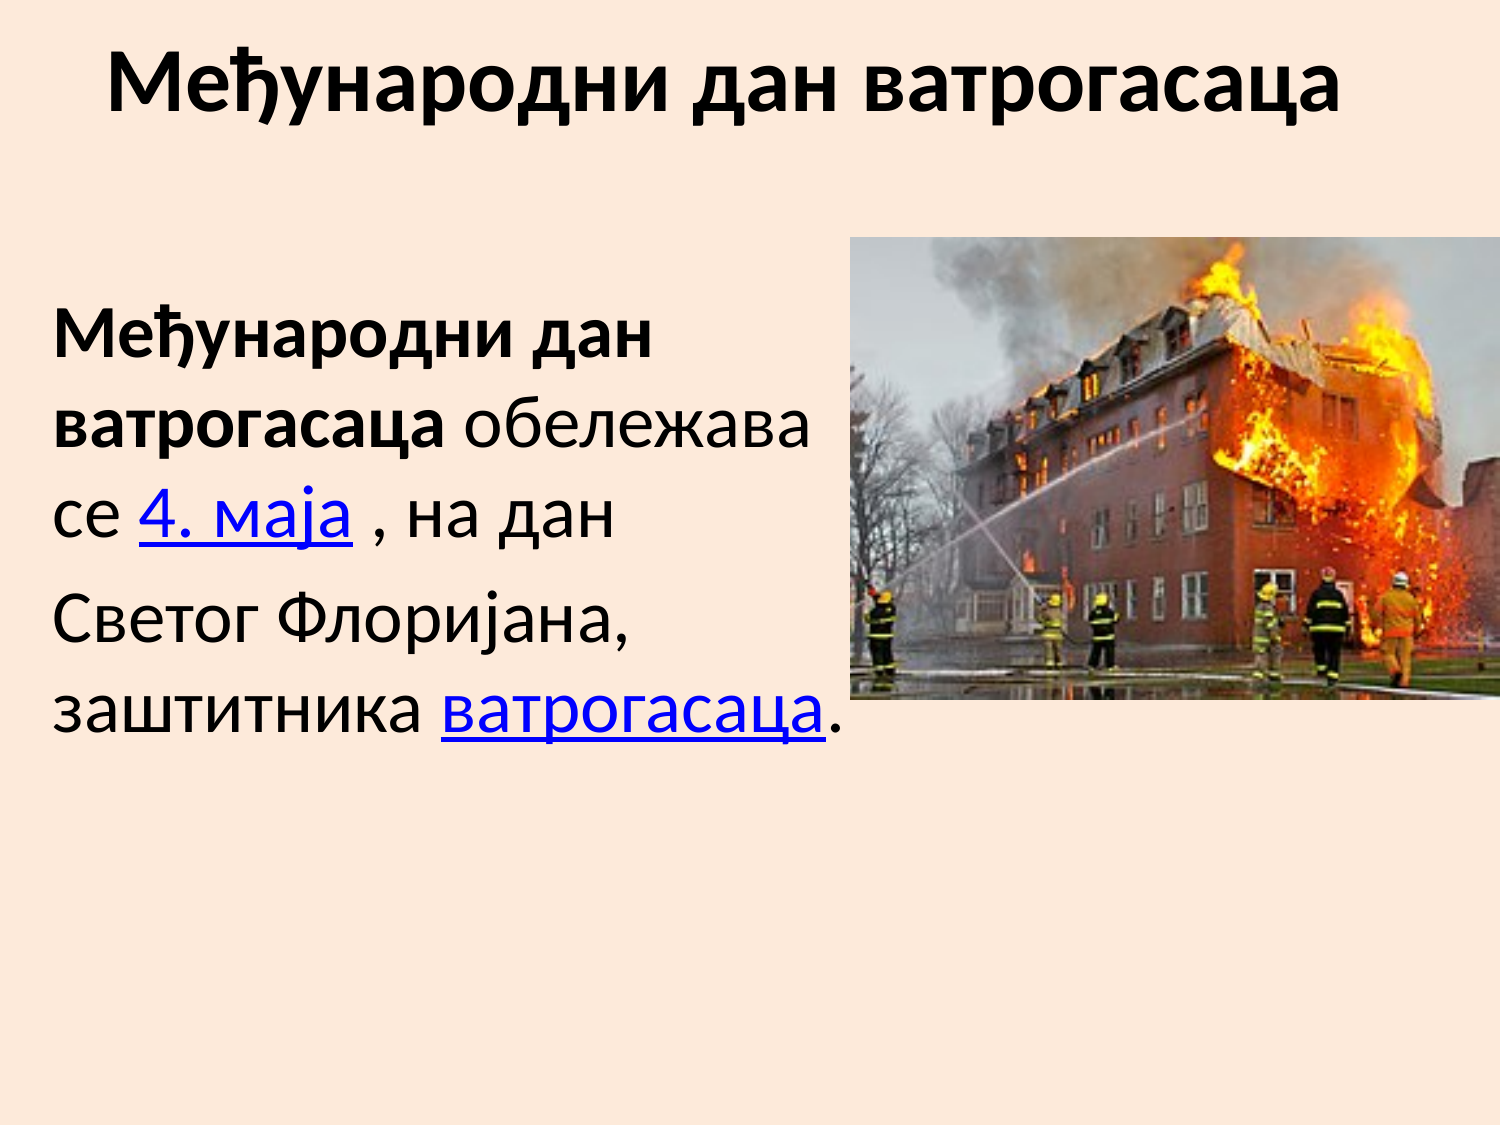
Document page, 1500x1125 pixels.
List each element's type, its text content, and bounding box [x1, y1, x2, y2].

title Међународни дан ватрогасаца [87, 0, 1363, 150]
subtitle Међународни дан ватрогасаца обележава се 4. маја , на дан Светог Флоријана, заштитника ватрогасаца. [37, 275, 875, 875]
picture [850, 237, 1500, 701]
